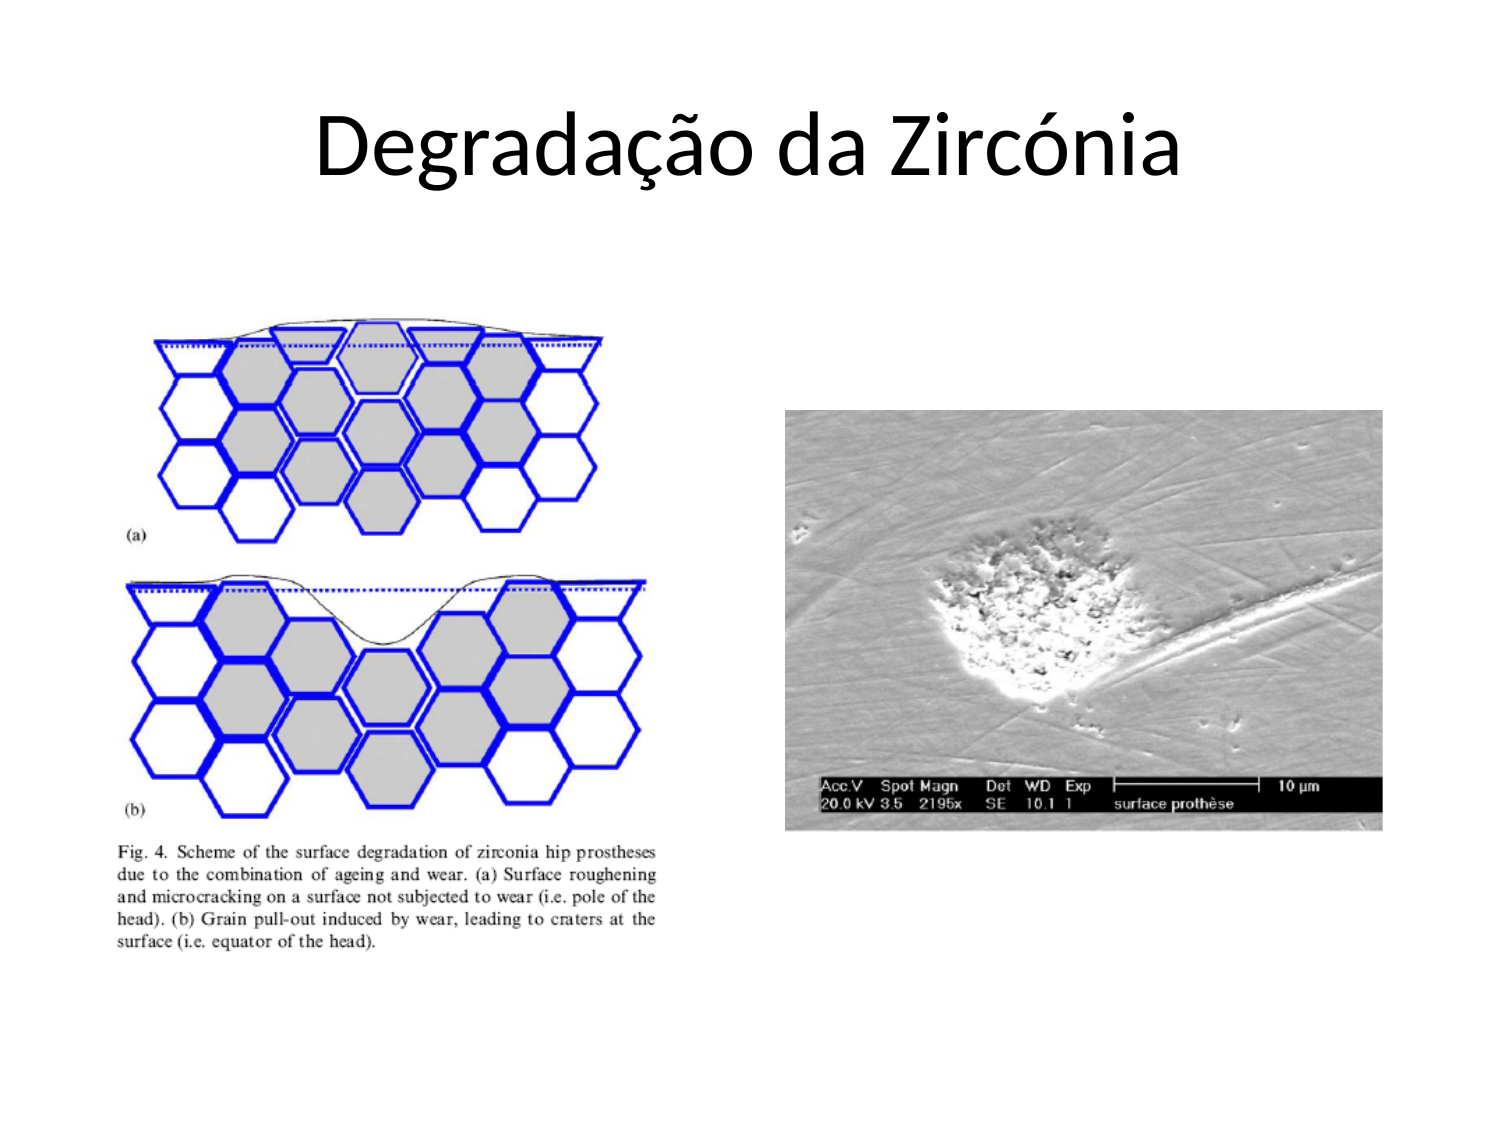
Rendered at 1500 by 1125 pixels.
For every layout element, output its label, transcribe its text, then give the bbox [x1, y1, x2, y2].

title Degradação da Zircónia [75, 45, 1425, 233]
picture [70, 292, 681, 997]
picture [784, 409, 1383, 833]
